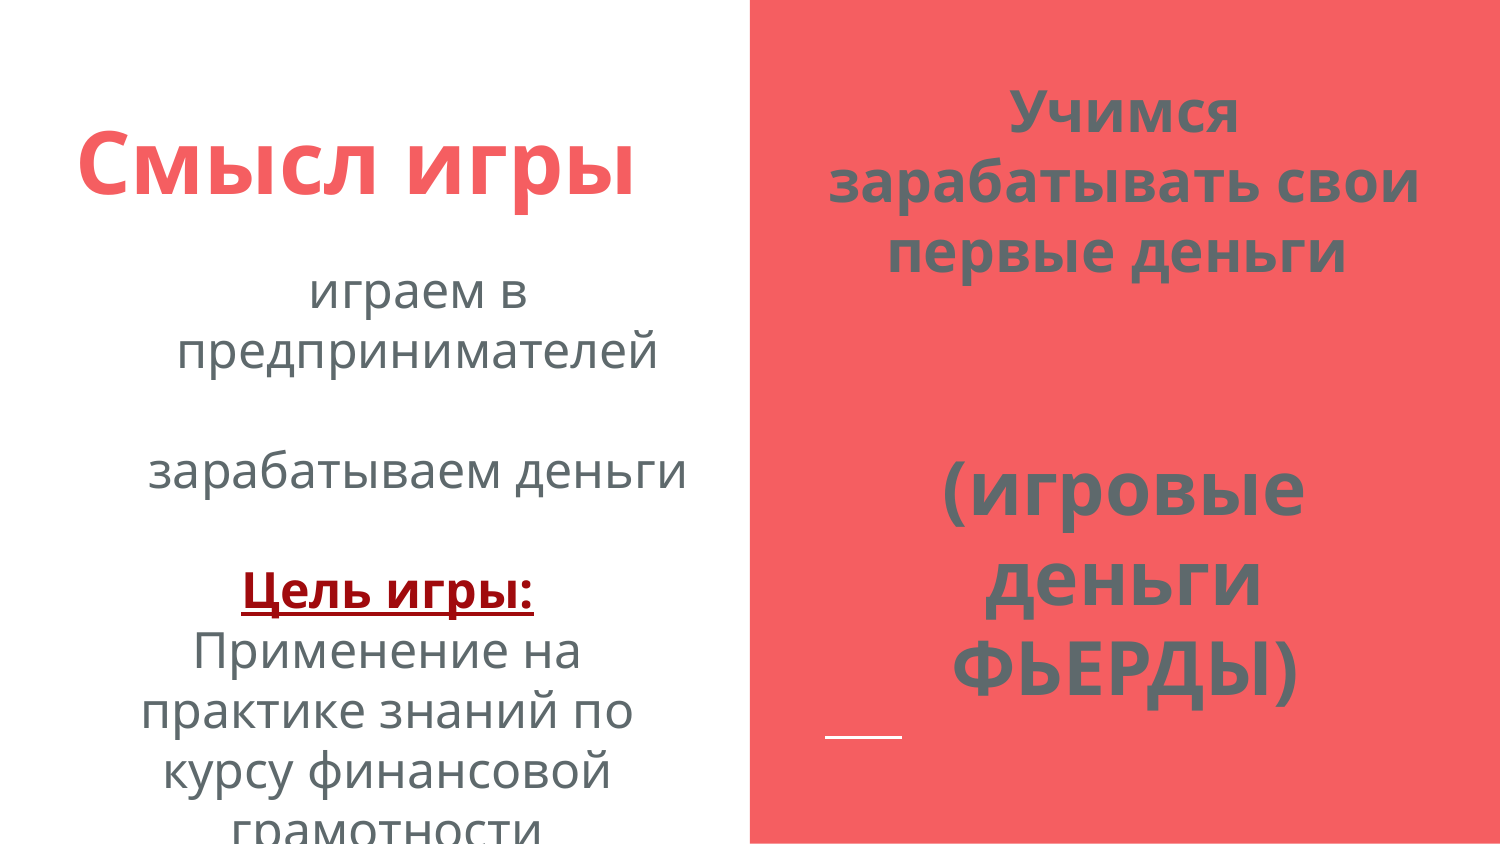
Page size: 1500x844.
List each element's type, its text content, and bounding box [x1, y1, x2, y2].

subtitle играем в предпринимателей зарабатываем деньги Цель игры: Применение на практике знаний по курсу финансовой грамотности [49, 243, 713, 549]
list Учимся зарабатывать свои первые деньги (игровые деньги ФЬЕРДЫ) [810, 118, 1440, 725]
title Смысл игры [60, 10, 724, 228]
